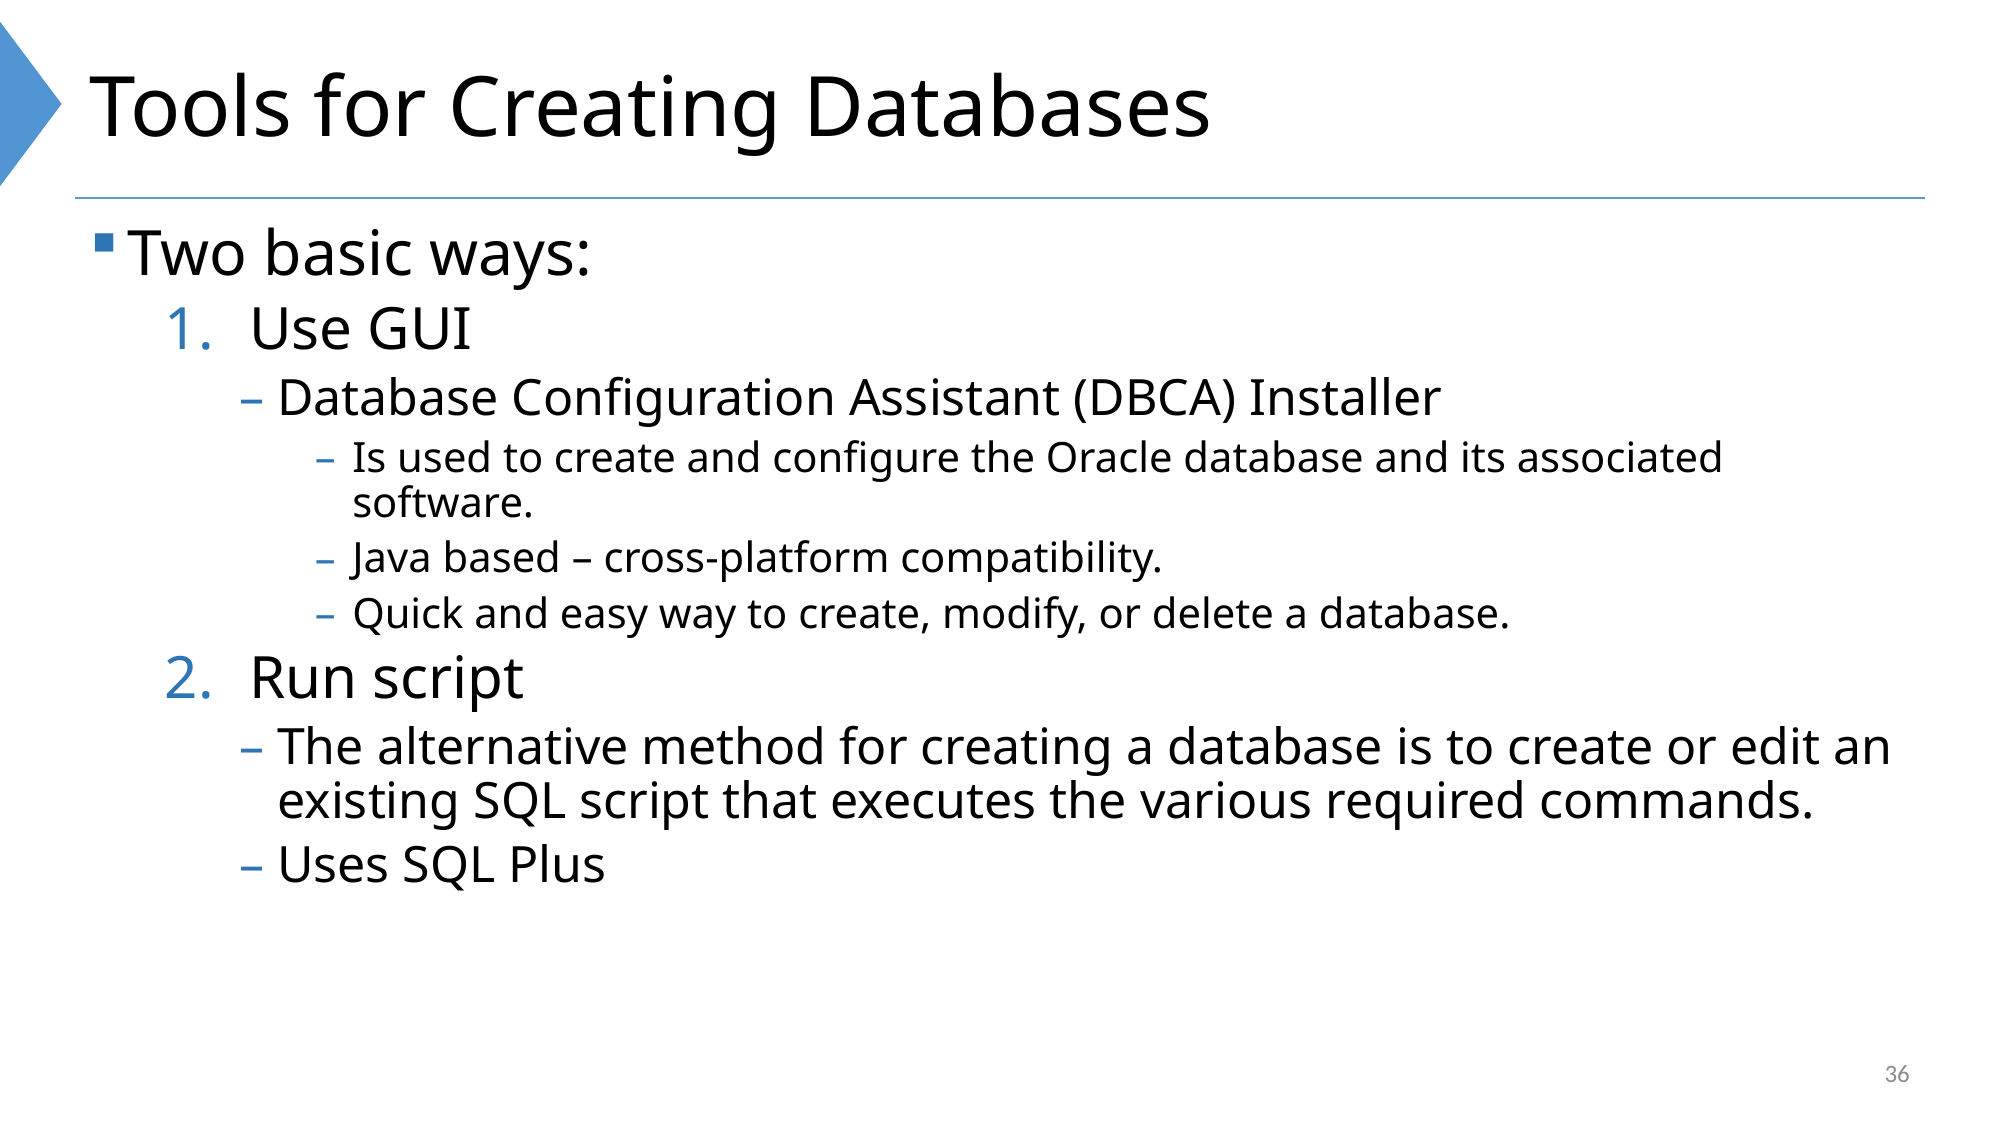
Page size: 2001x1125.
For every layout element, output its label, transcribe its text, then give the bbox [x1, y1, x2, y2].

list Two basic ways: Use GUI Database Configuration Assistant (DBCA) Installer Is used to create and configure the Oracle database and its associated software. Java based – cross-platform compatibility. Quick and easy way to create, modify, or delete a database. Run script The alternative method for creating a database is to create or edit an existing SQL script that executes the various required commands. Uses SQL Plus [74, 213, 1926, 1014]
title Tools for Creating Databases [74, 21, 1926, 198]
slide_number 36 [1475, 1042, 1926, 1103]
